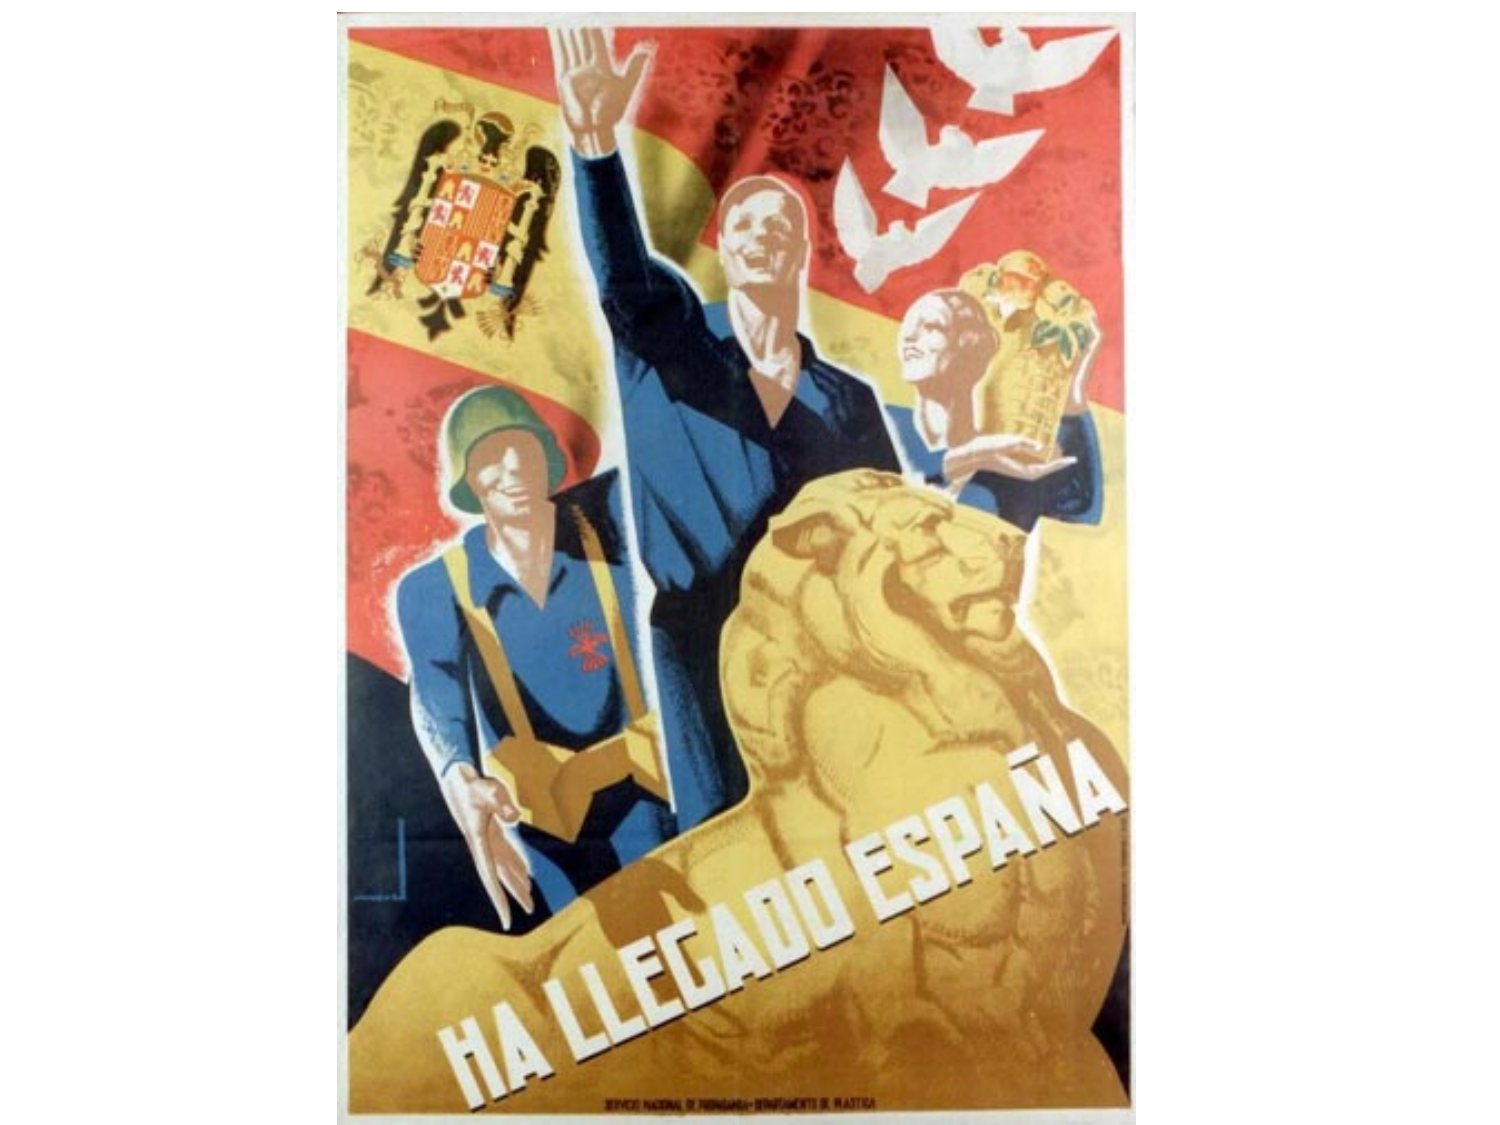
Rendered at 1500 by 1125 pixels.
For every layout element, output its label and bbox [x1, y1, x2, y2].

picture [337, 12, 1136, 1125]
